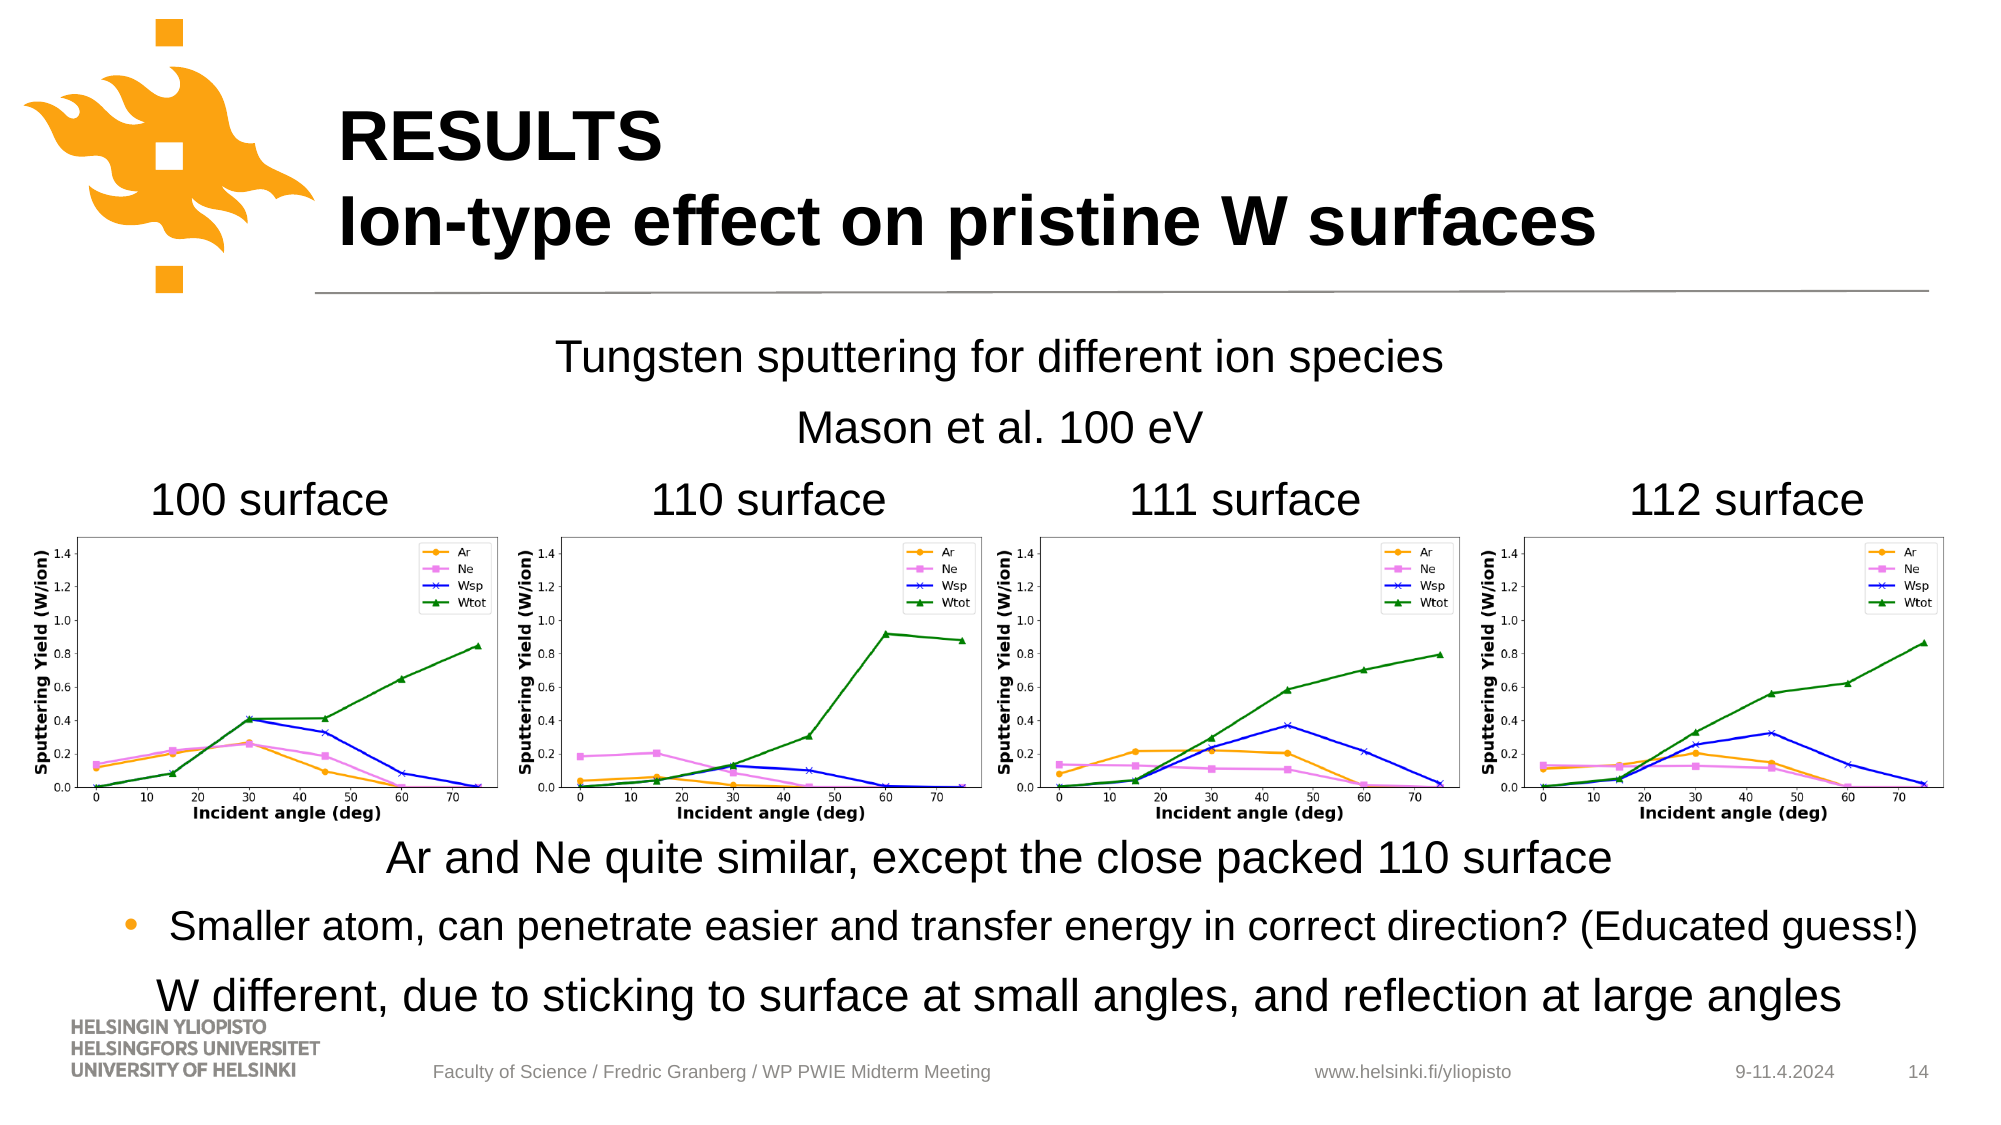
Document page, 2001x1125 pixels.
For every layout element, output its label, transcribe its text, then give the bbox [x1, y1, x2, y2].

picture [1476, 531, 1949, 827]
picture [991, 531, 1464, 827]
footer Faculty of Science / Fredric Granberg / WP PWIE Midterm Meeting [432, 1011, 1284, 1083]
slide_number 14 [1834, 1011, 1930, 1083]
title RESULTS Ion-type effect on pristine W surfaces [338, 90, 1930, 279]
picture [29, 531, 502, 827]
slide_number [1640, 1011, 1834, 1083]
picture [513, 531, 986, 827]
picture [70, 1053, 321, 1079]
list Tungsten sputtering for different ion species Mason et al. 100 eV 100 surface 110 surface 111 surface 112 surface Ar and Ne quite similar, except the close packed 110 surface Smaller atom, can penetrate easier and transfer energy in correct direction? (Educated guess!) W different, due to sticking to surface at small angles, and reflection at large angles [0, 326, 2000, 1053]
